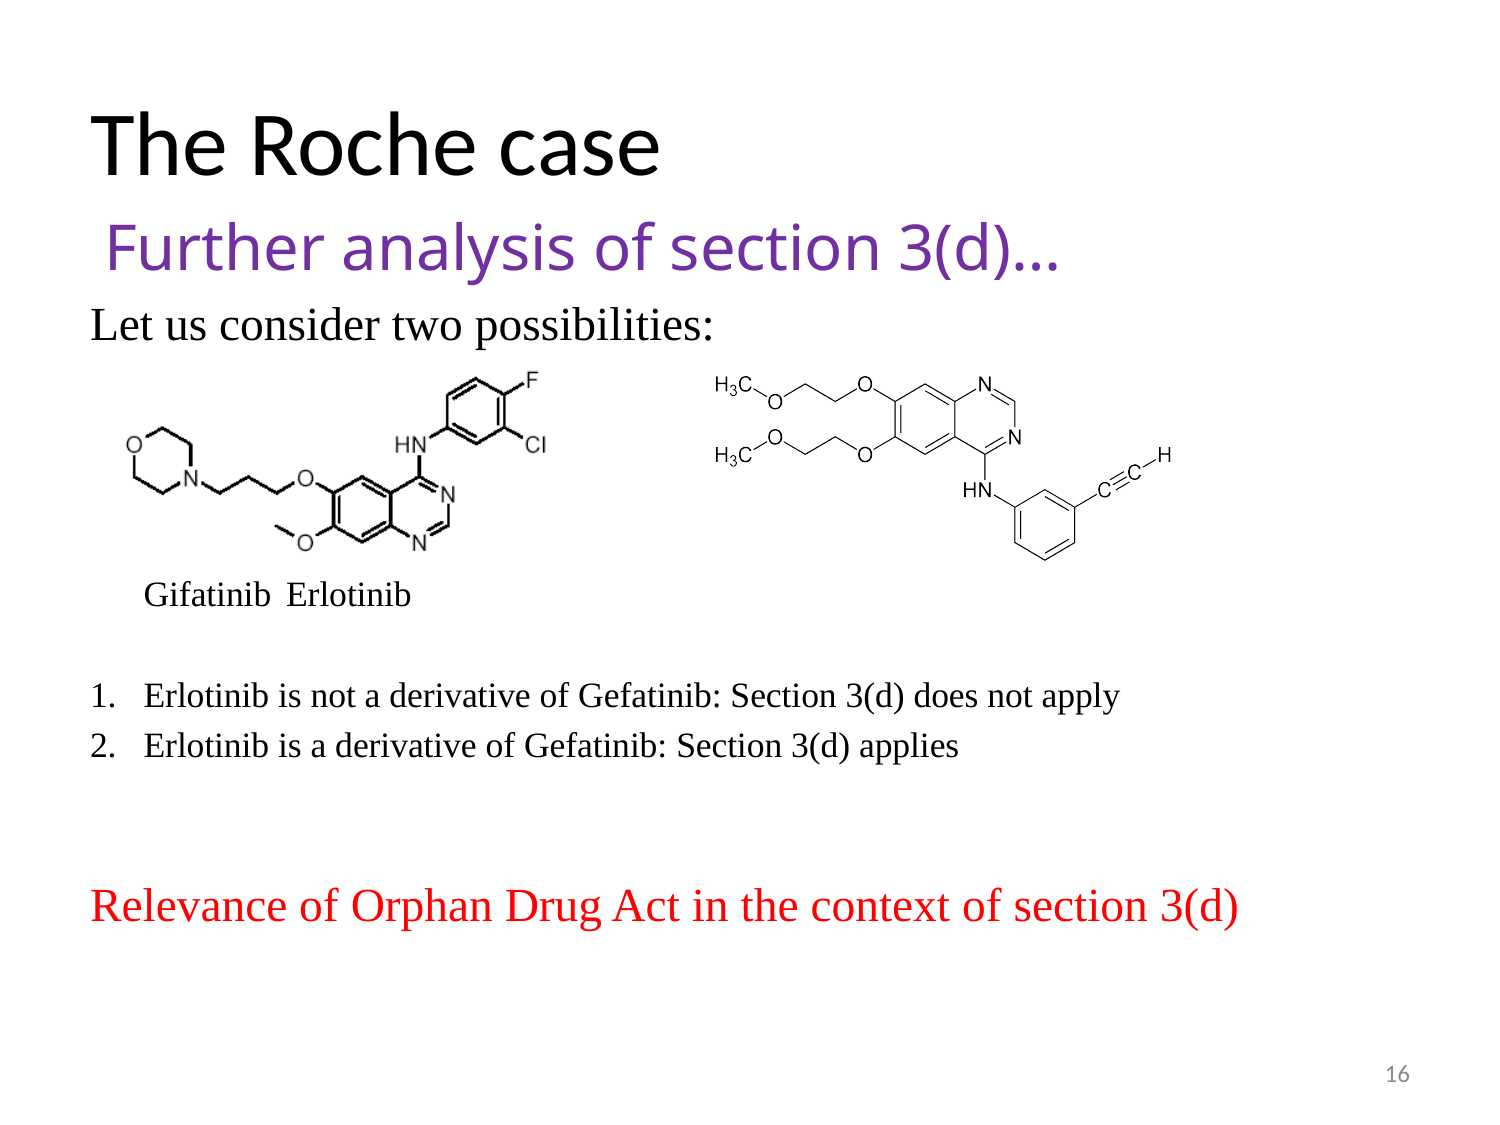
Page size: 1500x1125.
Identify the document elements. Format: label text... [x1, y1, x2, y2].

picture [112, 362, 580, 566]
list Further analysis of section 3(d)… Let us consider two possibilities: Gifatinib Erlotinib Erlotinib is not a derivative of Gefatinib: Section 3(d) does not apply Erlotinib is a derivative of Gefatinib: Section 3(d) applies Relevance of Orphan Drug Act in the context of section 3(d) [75, 200, 1425, 943]
slide_number 16 [1074, 1042, 1425, 1103]
picture [712, 374, 1174, 563]
title The Roche case [75, 45, 1425, 200]
